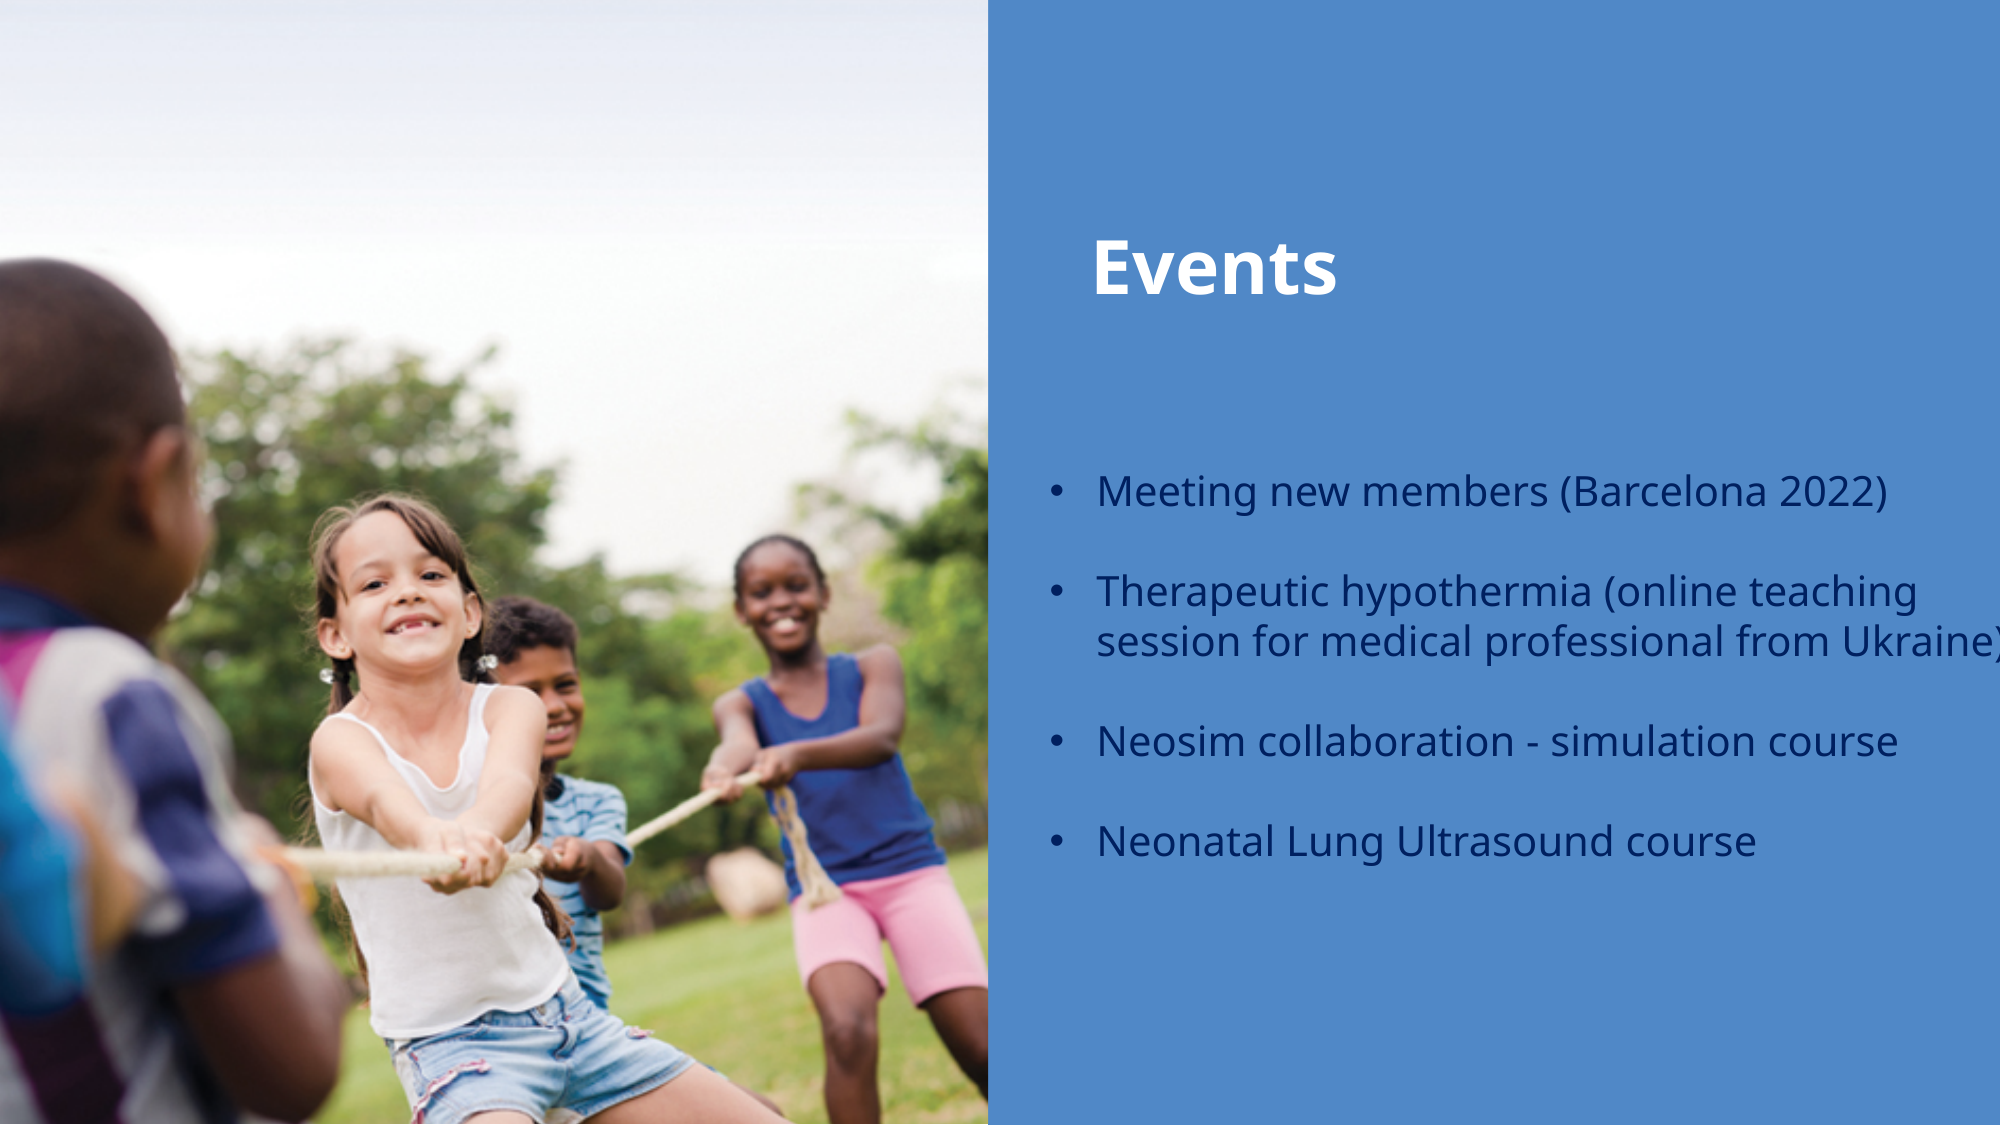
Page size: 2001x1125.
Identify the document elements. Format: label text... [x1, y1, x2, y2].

picture [0, 0, 989, 1124]
title Events [1075, 143, 1788, 457]
text_box Meeting new members (Barcelona 2022) Therapeutic hypothermia (online teaching session for medical professional from Ukraine) Neosim collaboration - simulation course Neonatal Lung Ultrasound course [1034, 457, 2000, 873]
